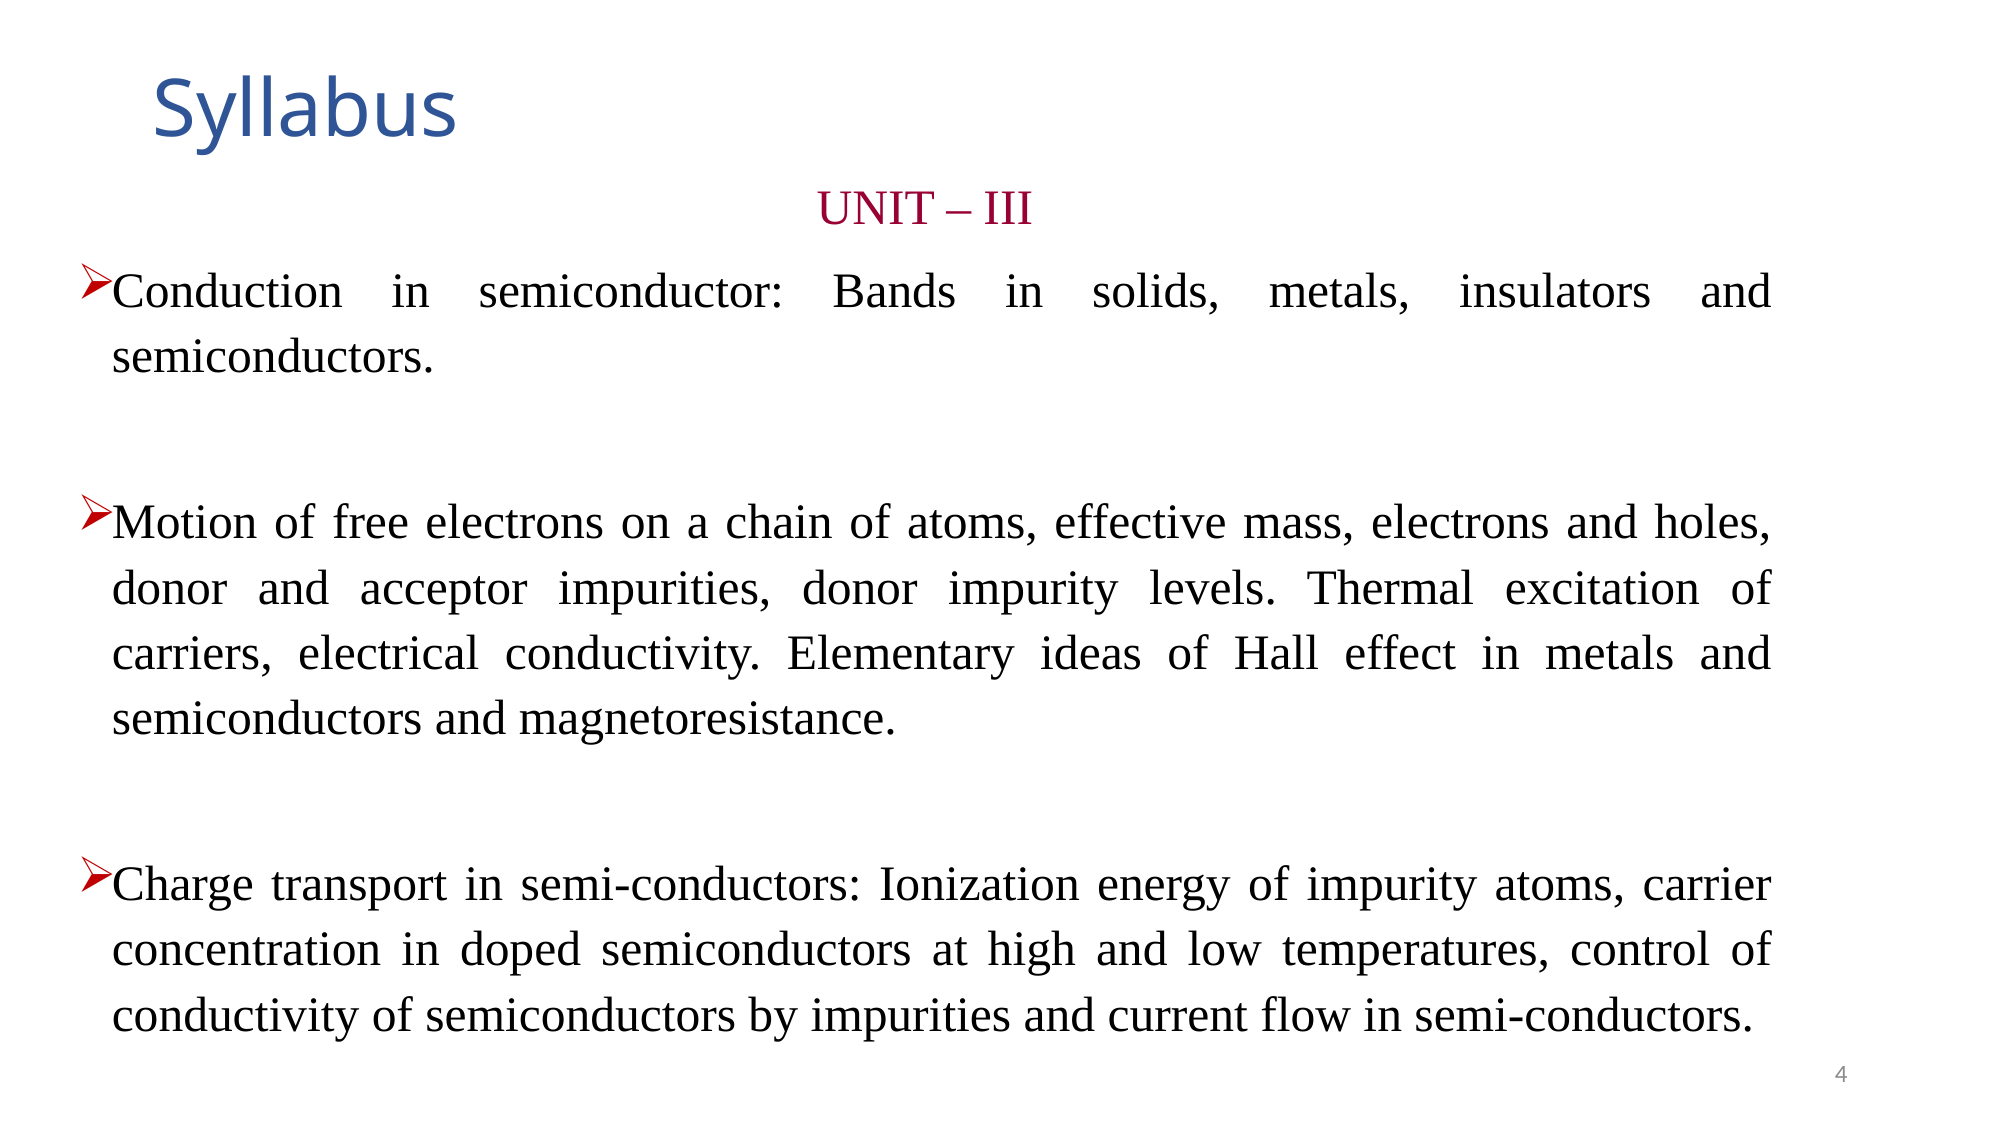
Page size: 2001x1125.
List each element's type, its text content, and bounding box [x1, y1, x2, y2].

slide_number 4 [1412, 1042, 1863, 1103]
text_box UNIT – III Conduction in semiconductor: Bands in solids, metals, insulators and semiconductors. Motion of free electrons on a chain of atoms, effective mass, electrons and holes, donor and acceptor impurities, donor impurity levels. Thermal excitation of carriers, electrical conductivity. Elementary ideas of Hall effect in metals and semiconductors and magnetoresistance. Charge transport in semi-conductors: Ionization energy of impurity atoms, carrier concentration in doped semiconductors at high and low temperatures, control of conductivity of semiconductors by impurities and current flow in semi-conductors. [62, 161, 1788, 1062]
title Syllabus [137, 59, 1863, 162]
